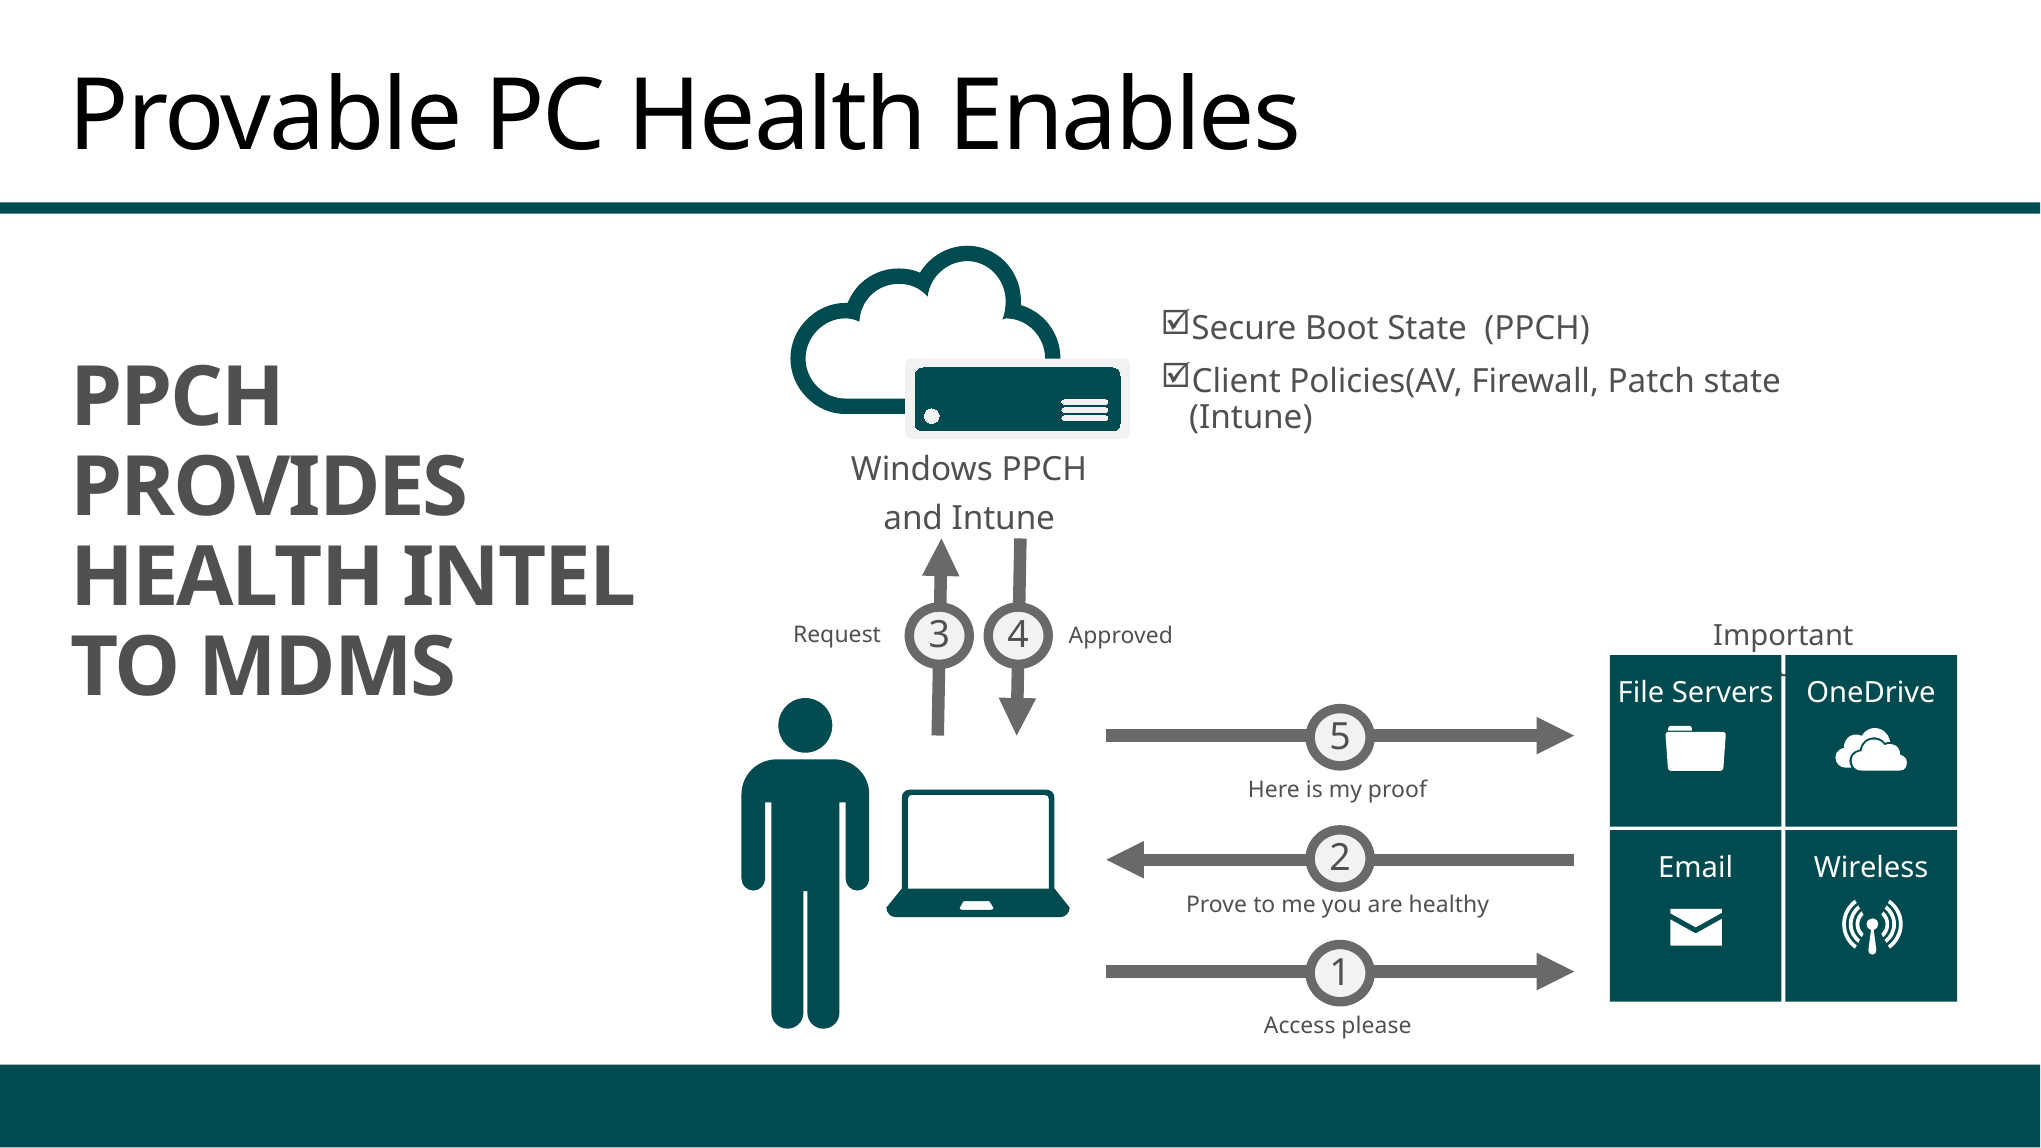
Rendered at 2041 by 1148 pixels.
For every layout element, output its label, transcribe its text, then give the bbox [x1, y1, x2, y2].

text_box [1609, 619, 1958, 1002]
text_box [1106, 829, 1575, 918]
text_box Client Policies(AV, Firewall, Patch state (Intune) [1161, 363, 1903, 436]
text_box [1106, 708, 1575, 803]
title Provable PC Health Enables [45, 48, 1996, 199]
text_box Secure Boot State (PPCH) [1160, 310, 1757, 347]
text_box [741, 697, 870, 1029]
text_box [0, 202, 2041, 214]
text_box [790, 245, 1131, 538]
text_box PPCH PROVIDES HEALTH INTEL TO MDMS [40, 329, 668, 738]
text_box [988, 538, 1191, 736]
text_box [768, 538, 970, 736]
text_box [886, 789, 1070, 918]
text_box [0, 1064, 2041, 1148]
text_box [1106, 944, 1575, 1039]
